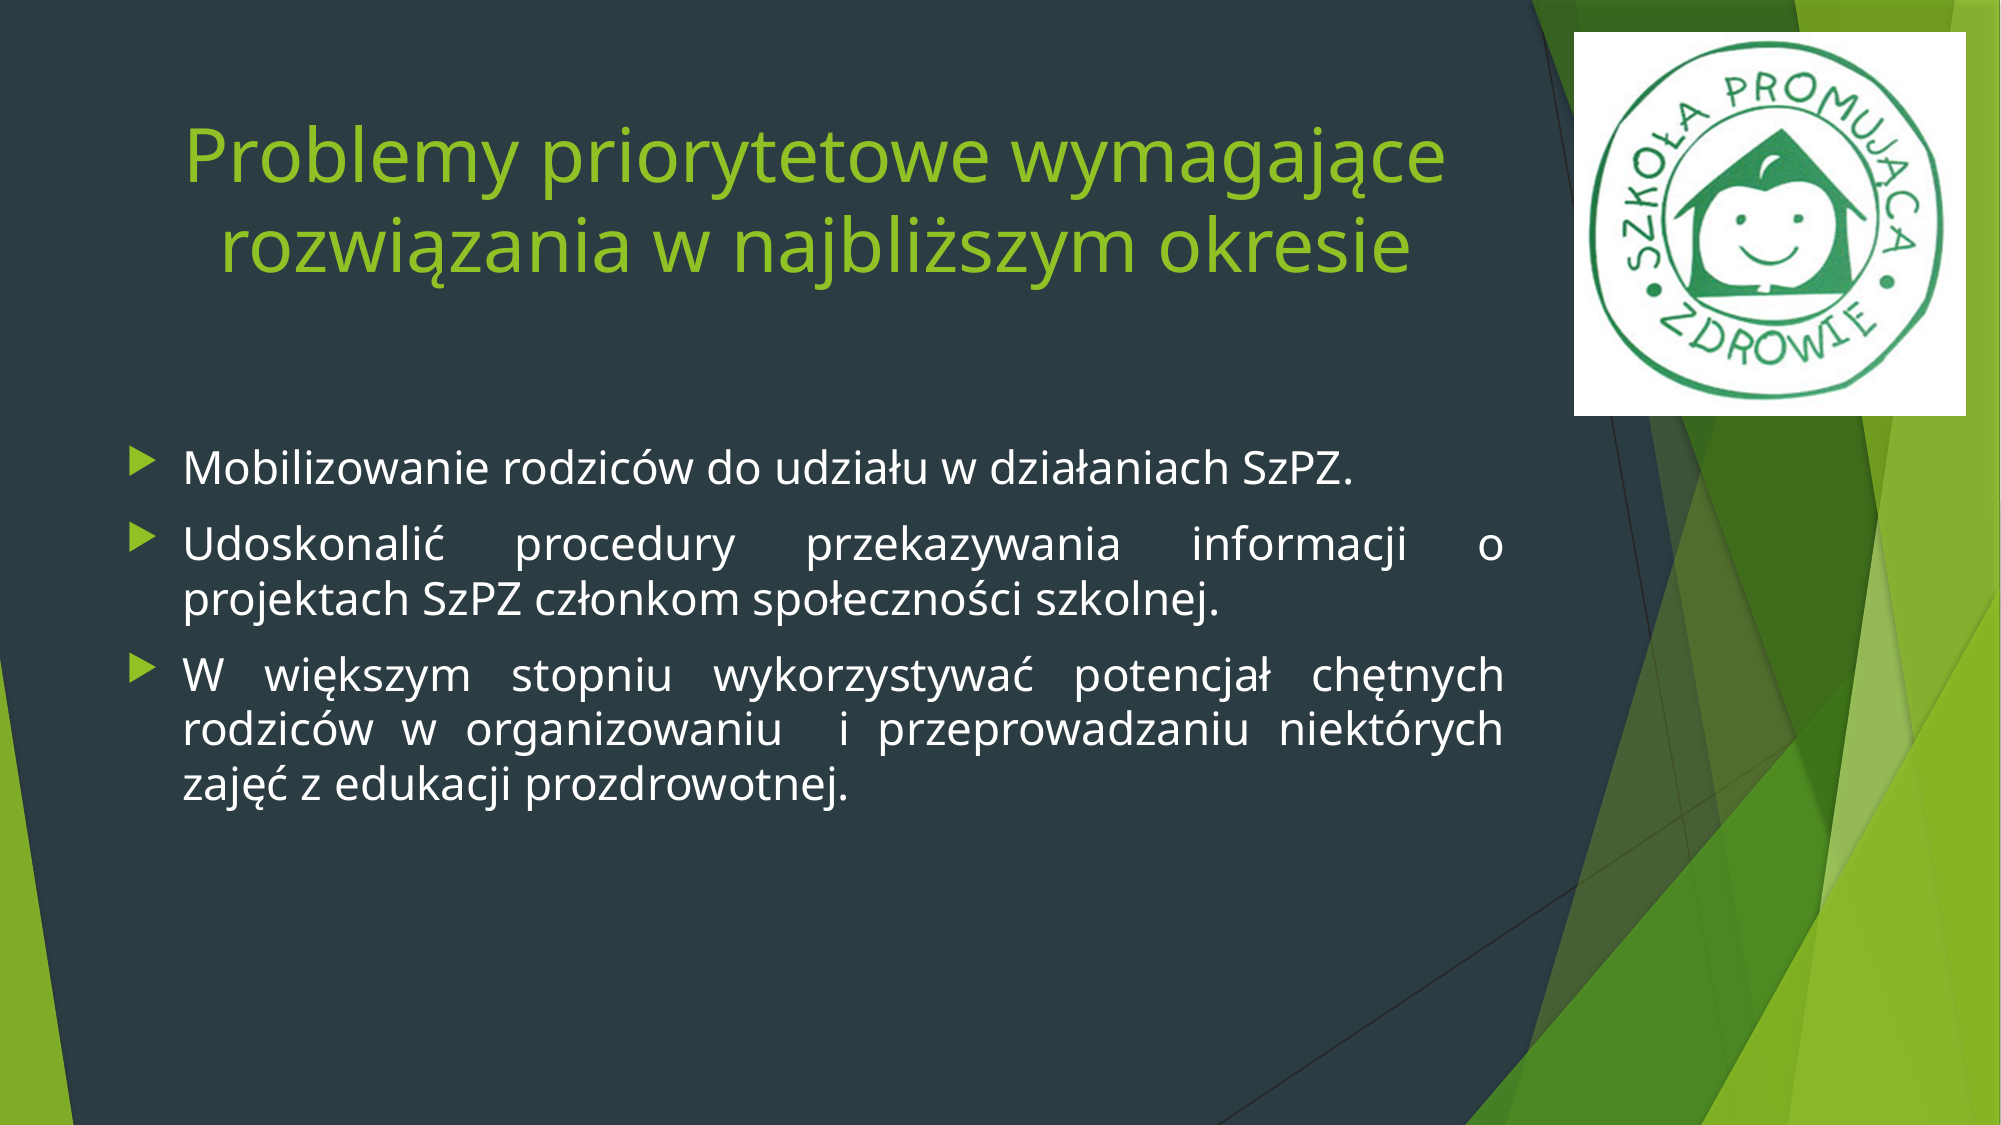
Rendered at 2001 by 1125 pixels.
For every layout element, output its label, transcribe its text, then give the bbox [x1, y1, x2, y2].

list Mobilizowanie rodziców do udziału w działaniach SzPZ. Udoskonalić procedury przekazywania informacji o projektach SzPZ członkom społeczności szkolnej. W większym stopniu wykorzystywać potencjał chętnych rodziców w organizowaniu i przeprowadzaniu niektórych zajęć z edukacji prozdrowotnej. [111, 431, 1522, 959]
title Problemy priorytetowe wymagające rozwiązania w najbliższym okresie [111, 99, 1522, 317]
picture [1573, 31, 1967, 417]
